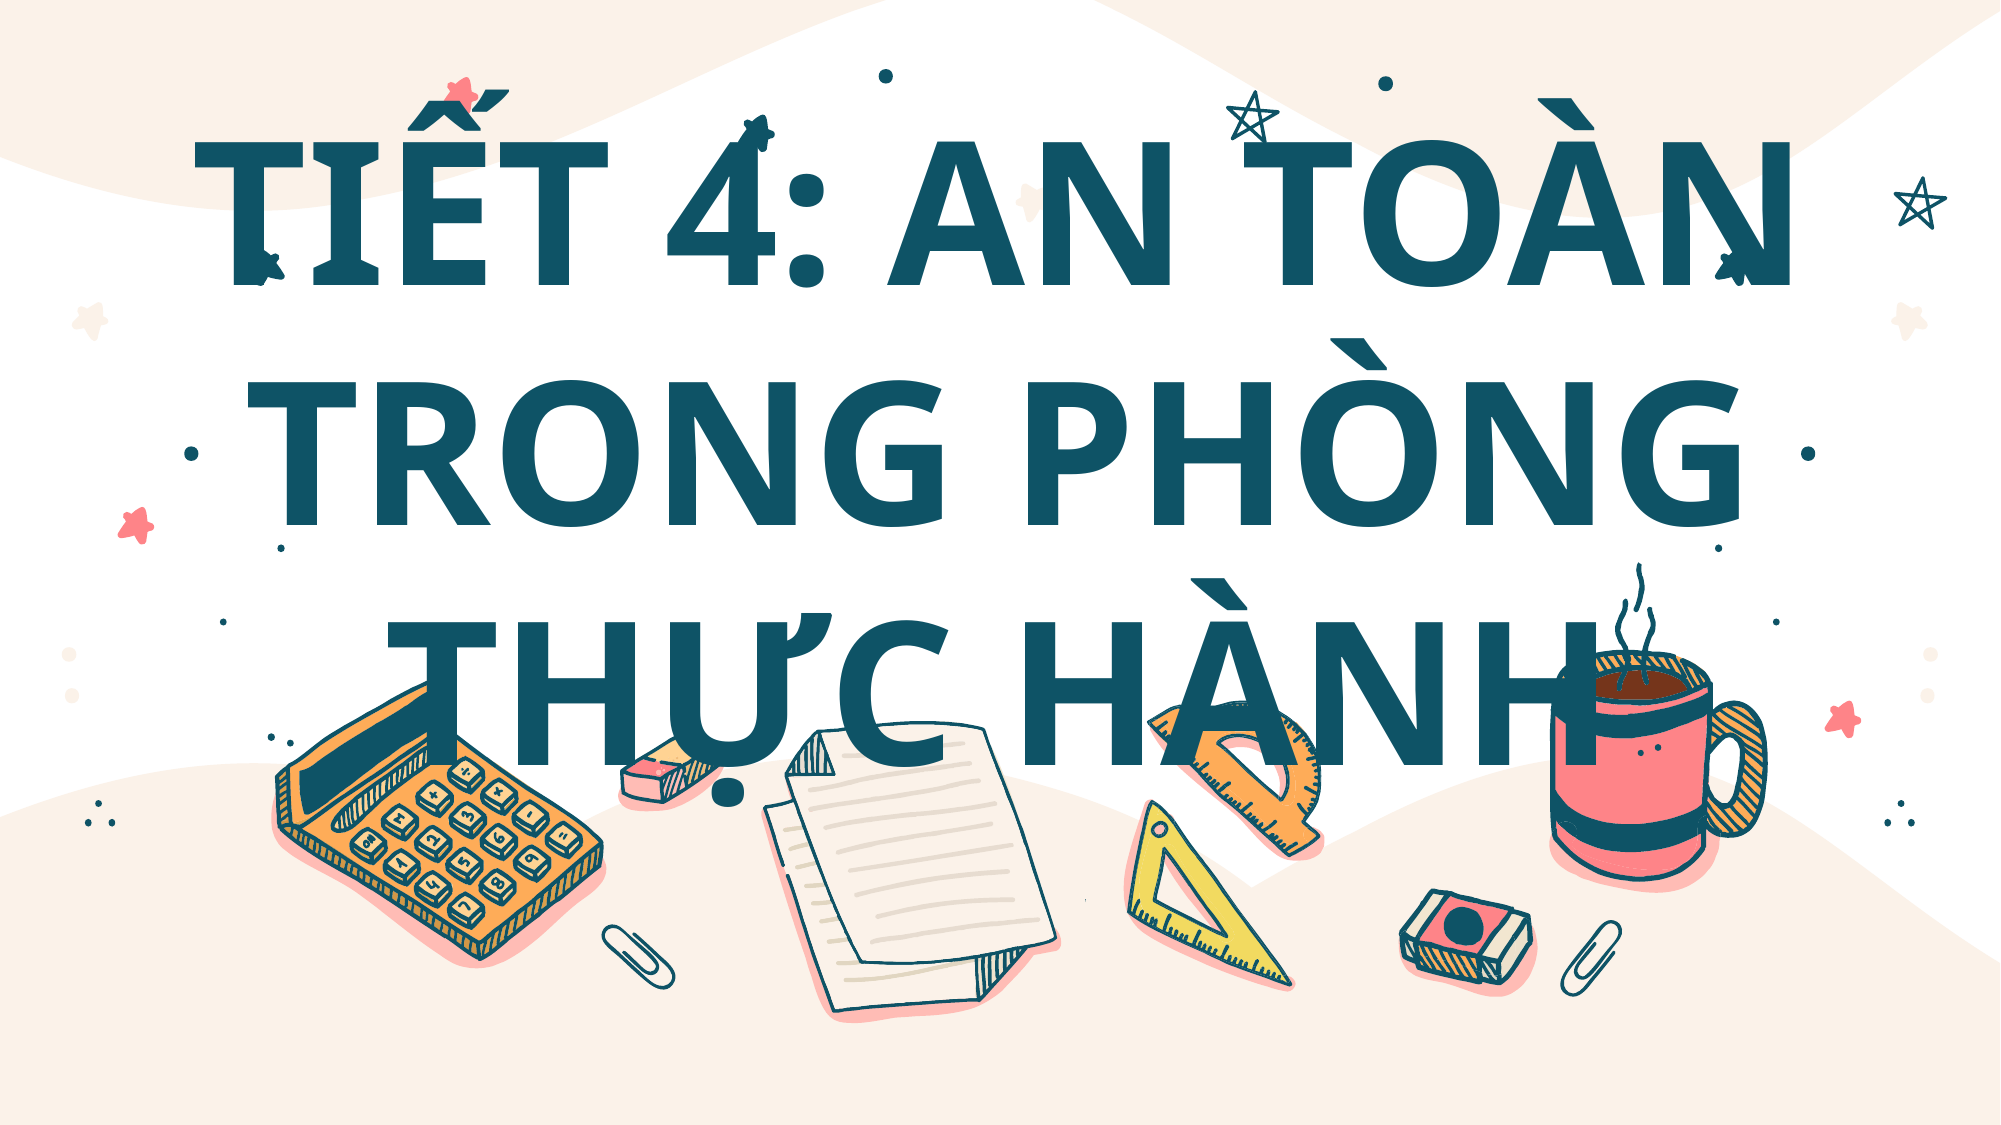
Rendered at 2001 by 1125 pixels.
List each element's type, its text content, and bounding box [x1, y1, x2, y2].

title TIẾT 4: AN TOÀN TRONG PHÒNG THỰC HÀNH [0, 395, 2000, 497]
